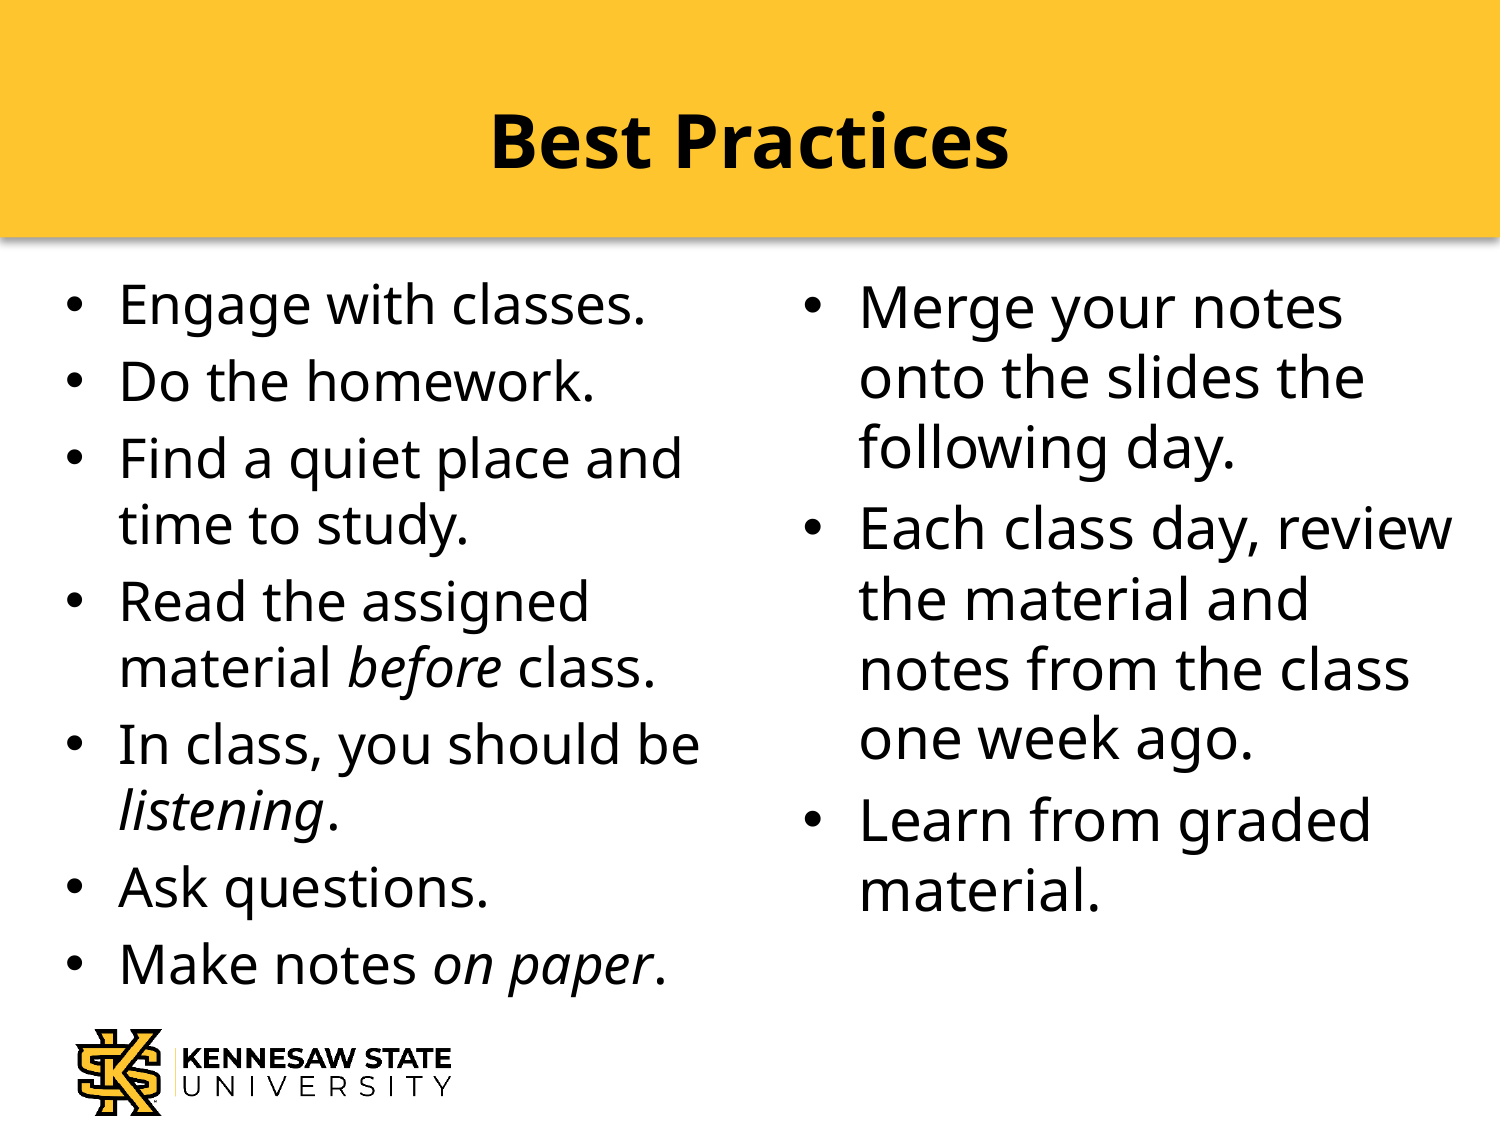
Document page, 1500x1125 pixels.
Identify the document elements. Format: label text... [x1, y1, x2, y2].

list Merge your notes onto the slides the following day. Each class day, review the material and notes from the class one week ago. Learn from graded material. [788, 262, 1475, 1005]
picture [75, 1029, 451, 1116]
list Engage with classes. Do the homework. Find a quiet place and time to study. Read the assigned material before class. In class, you should be listening. Ask questions. Make notes on paper. [50, 262, 788, 1005]
title Best Practices [75, 45, 1425, 233]
